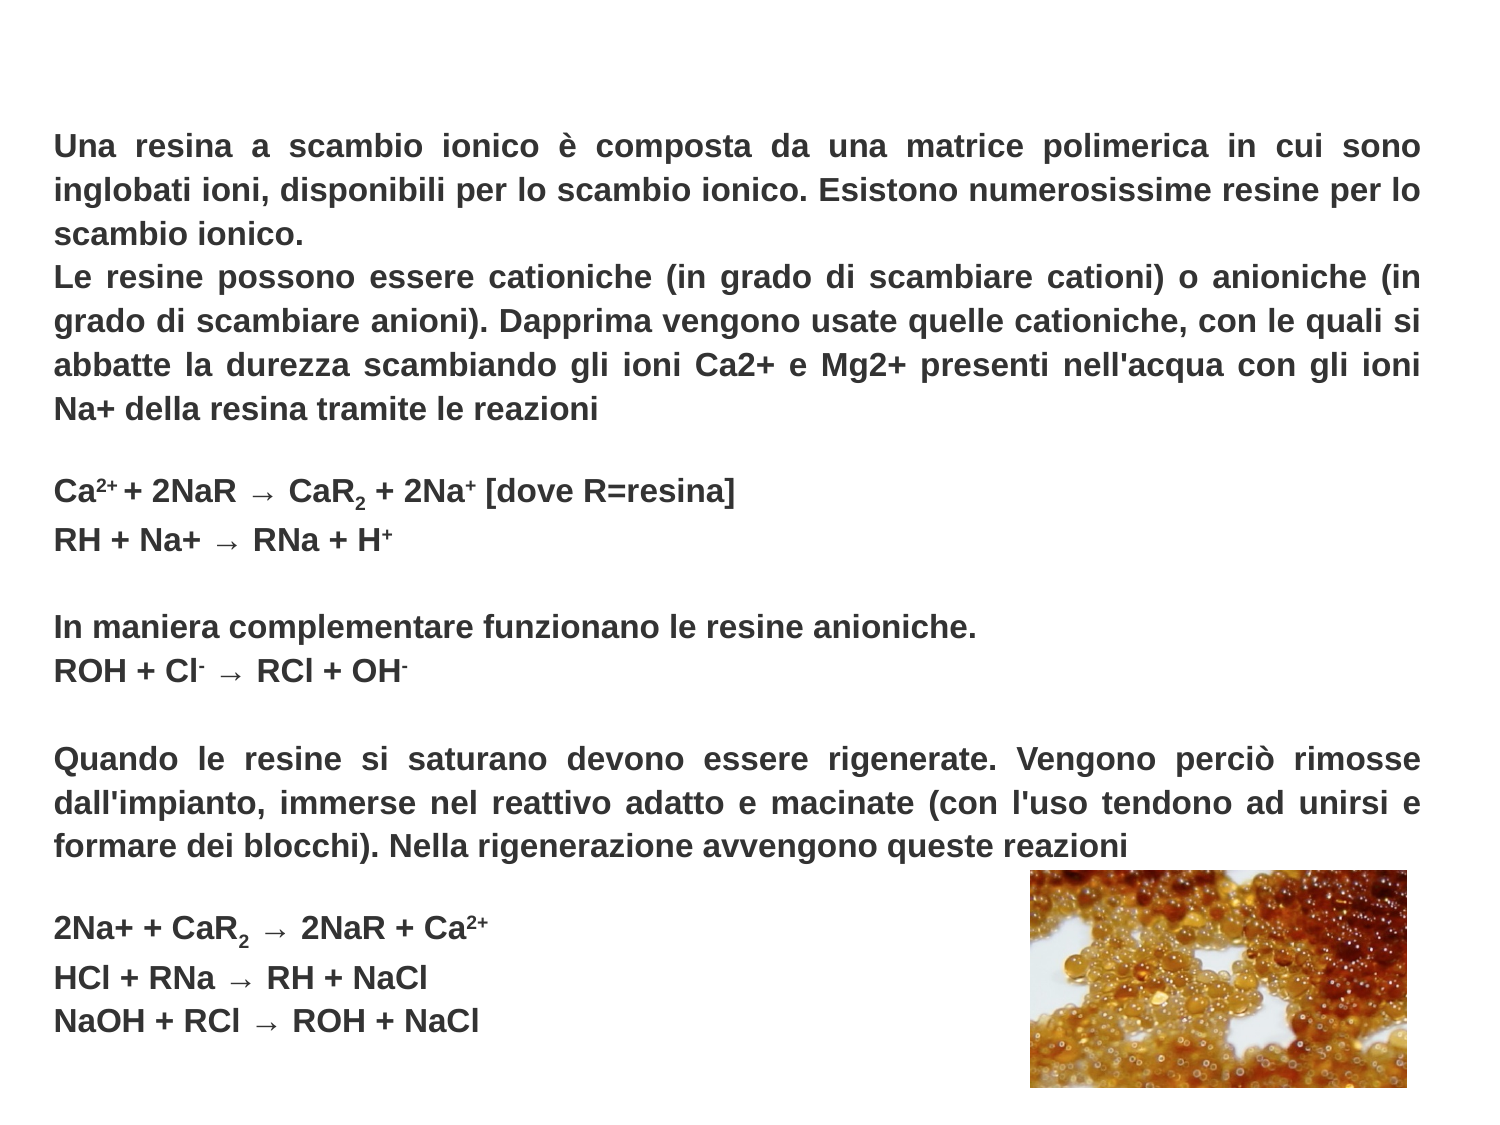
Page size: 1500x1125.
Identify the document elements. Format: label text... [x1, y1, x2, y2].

text_box Una resina a scambio ionico è composta da una matrice polimerica in cui sono inglobati ioni, disponibili per lo scambio ionico. Esistono numerosissime resine per lo scambio ionico. Le resine possono essere cationiche (in grado di scambiare cationi) o anioniche (in grado di scambiare anioni). Dapprima vengono usate quelle cationiche, con le quali si abbatte la durezza scambiando gli ioni Ca2+ e Mg2+ presenti nell'acqua con gli ioni Na+ della resina tramite le reazioni Ca2+ + 2NaR → CaR2 + 2Na+ [dove R=resina] RH + Na+ → RNa + H+ In maniera complementare funzionano le resine anioniche. ROH + Cl- → RCl + OH- Quando le resine si saturano devono essere rigenerate. Vengono perciò rimosse dall'impianto, immerse nel reattivo adatto e macinate (con l'uso tendono ad unirsi e formare dei blocchi). Nella rigenerazione avvengono queste reazioni 2Na+ + CaR2 → 2NaR + Ca2+ HCl + RNa → RH + NaCl NaOH + RCl → ROH + NaCl [38, 113, 1438, 1047]
picture [1030, 870, 1407, 1088]
